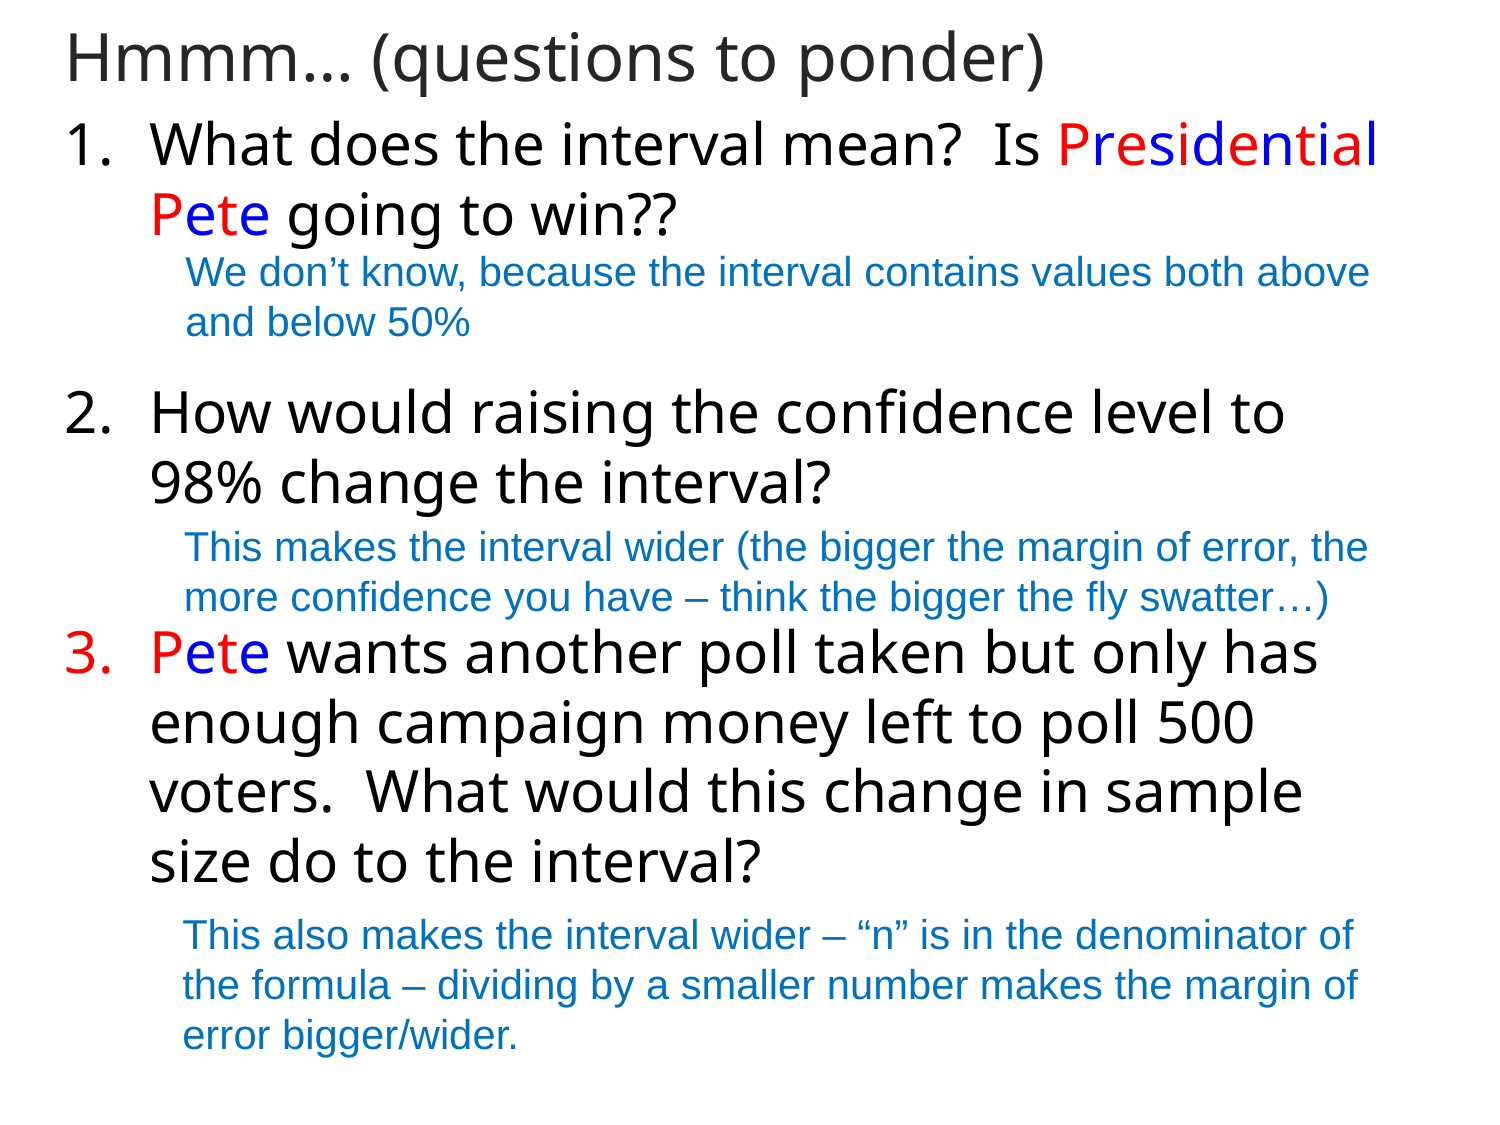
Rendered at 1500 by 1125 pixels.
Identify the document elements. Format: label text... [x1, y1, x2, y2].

text_box What does the interval mean? Is Presidential Pete going to win?? How would raising the confidence level to 98% change the interval? Pete wants another poll taken but only has enough campaign money left to poll 500 voters. What would this change in sample size do to the interval? [49, 99, 1400, 902]
text_box This makes the interval wider (the bigger the margin of error, the more confidence you have – think the bigger the fly swatter…) [169, 512, 1393, 628]
text_box Hmmm… (questions to ponder) [49, 7, 1062, 102]
text_box This also makes the interval wider – “n” is in the denominator of the formula – dividing by a smaller number makes the margin of error bigger/wider. [167, 900, 1392, 1065]
text_box We don’t know, because the interval contains values both above and below 50% [170, 237, 1395, 353]
